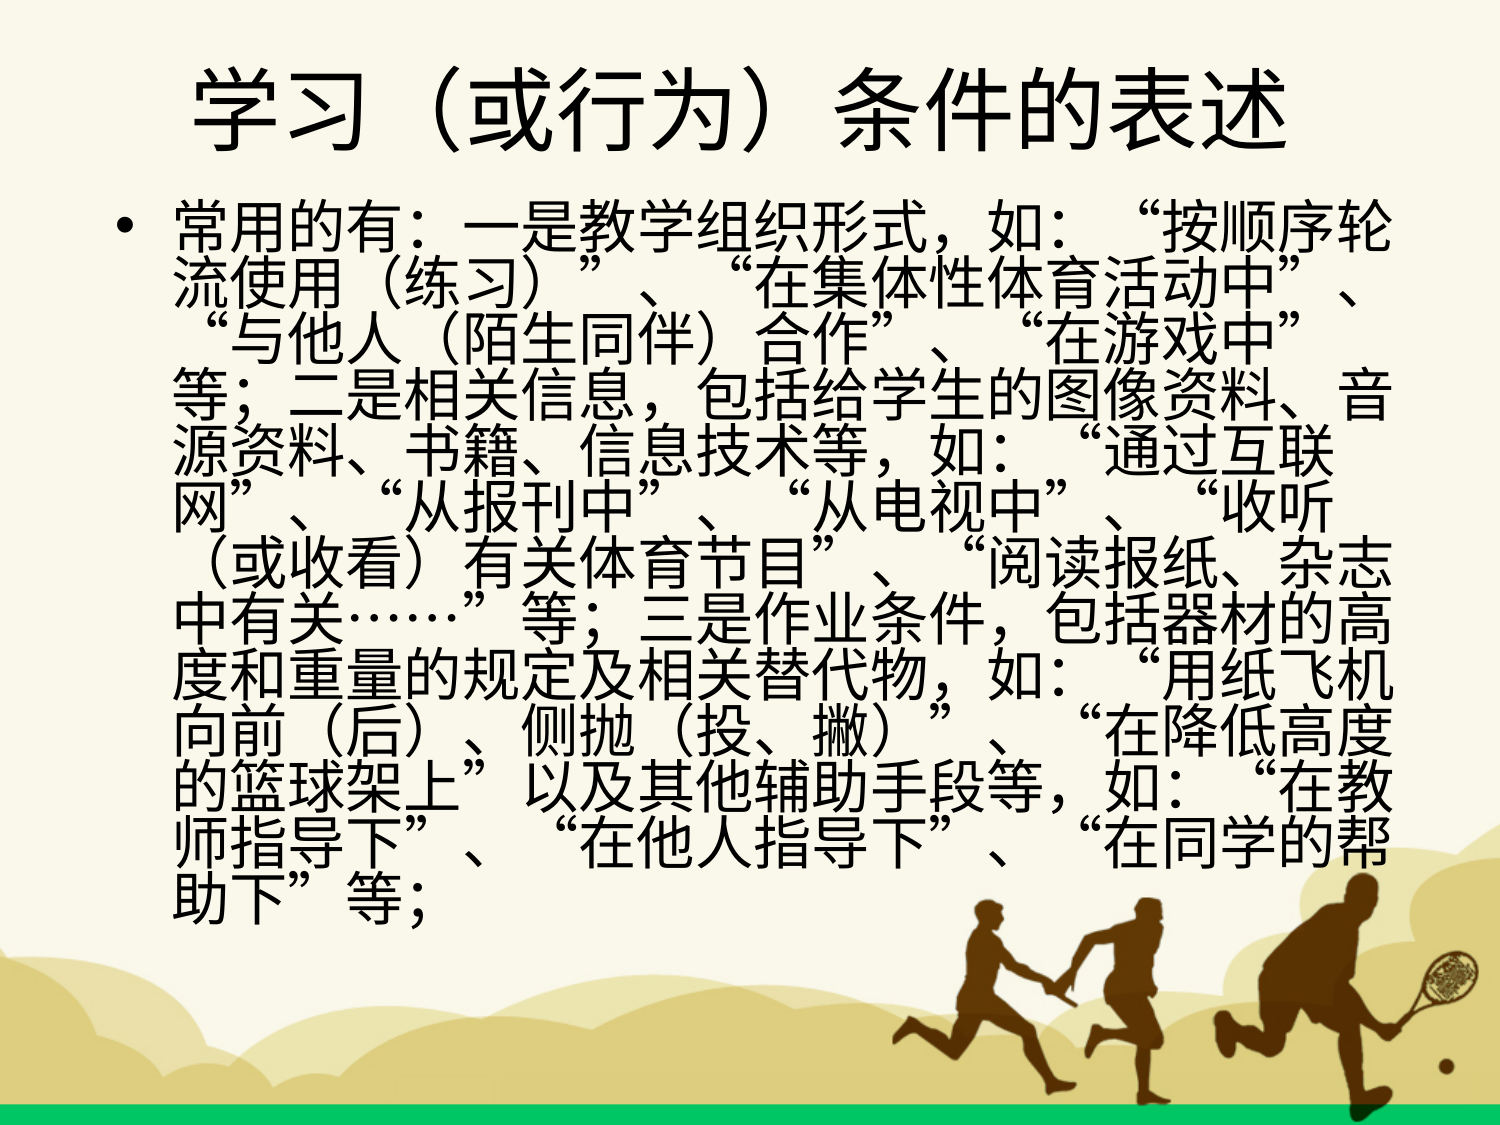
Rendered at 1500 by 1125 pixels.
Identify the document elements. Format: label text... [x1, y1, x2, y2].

title 学习（或行为）条件的表述 [75, 45, 1425, 233]
list 常用的有：一是教学组织形式，如：“按顺序轮流使用（练习）”、“在集体性体育活动中”、“与他人（陌生同伴）合作”、“在游戏中”等；二是相关信息，包括给学生的图像资料、音源资料、书籍、信息技术等，如：“通过互联网”、“从报刊中”、“从电视中”、“收听（或收看）有关体育节目”、“阅读报纸、杂志中有关……”等；三是作业条件，包括器材的高度和重量的规定及相关替代物，如：“用纸飞机向前（后）、侧抛（投、撇）”、“在降低高度的篮球架上”以及其他辅助手段等，如：“在教师指导下”、“在他人指导下”、“在同学的帮助下”等； [100, 196, 1436, 966]
picture [0, 0, 1500, 1125]
